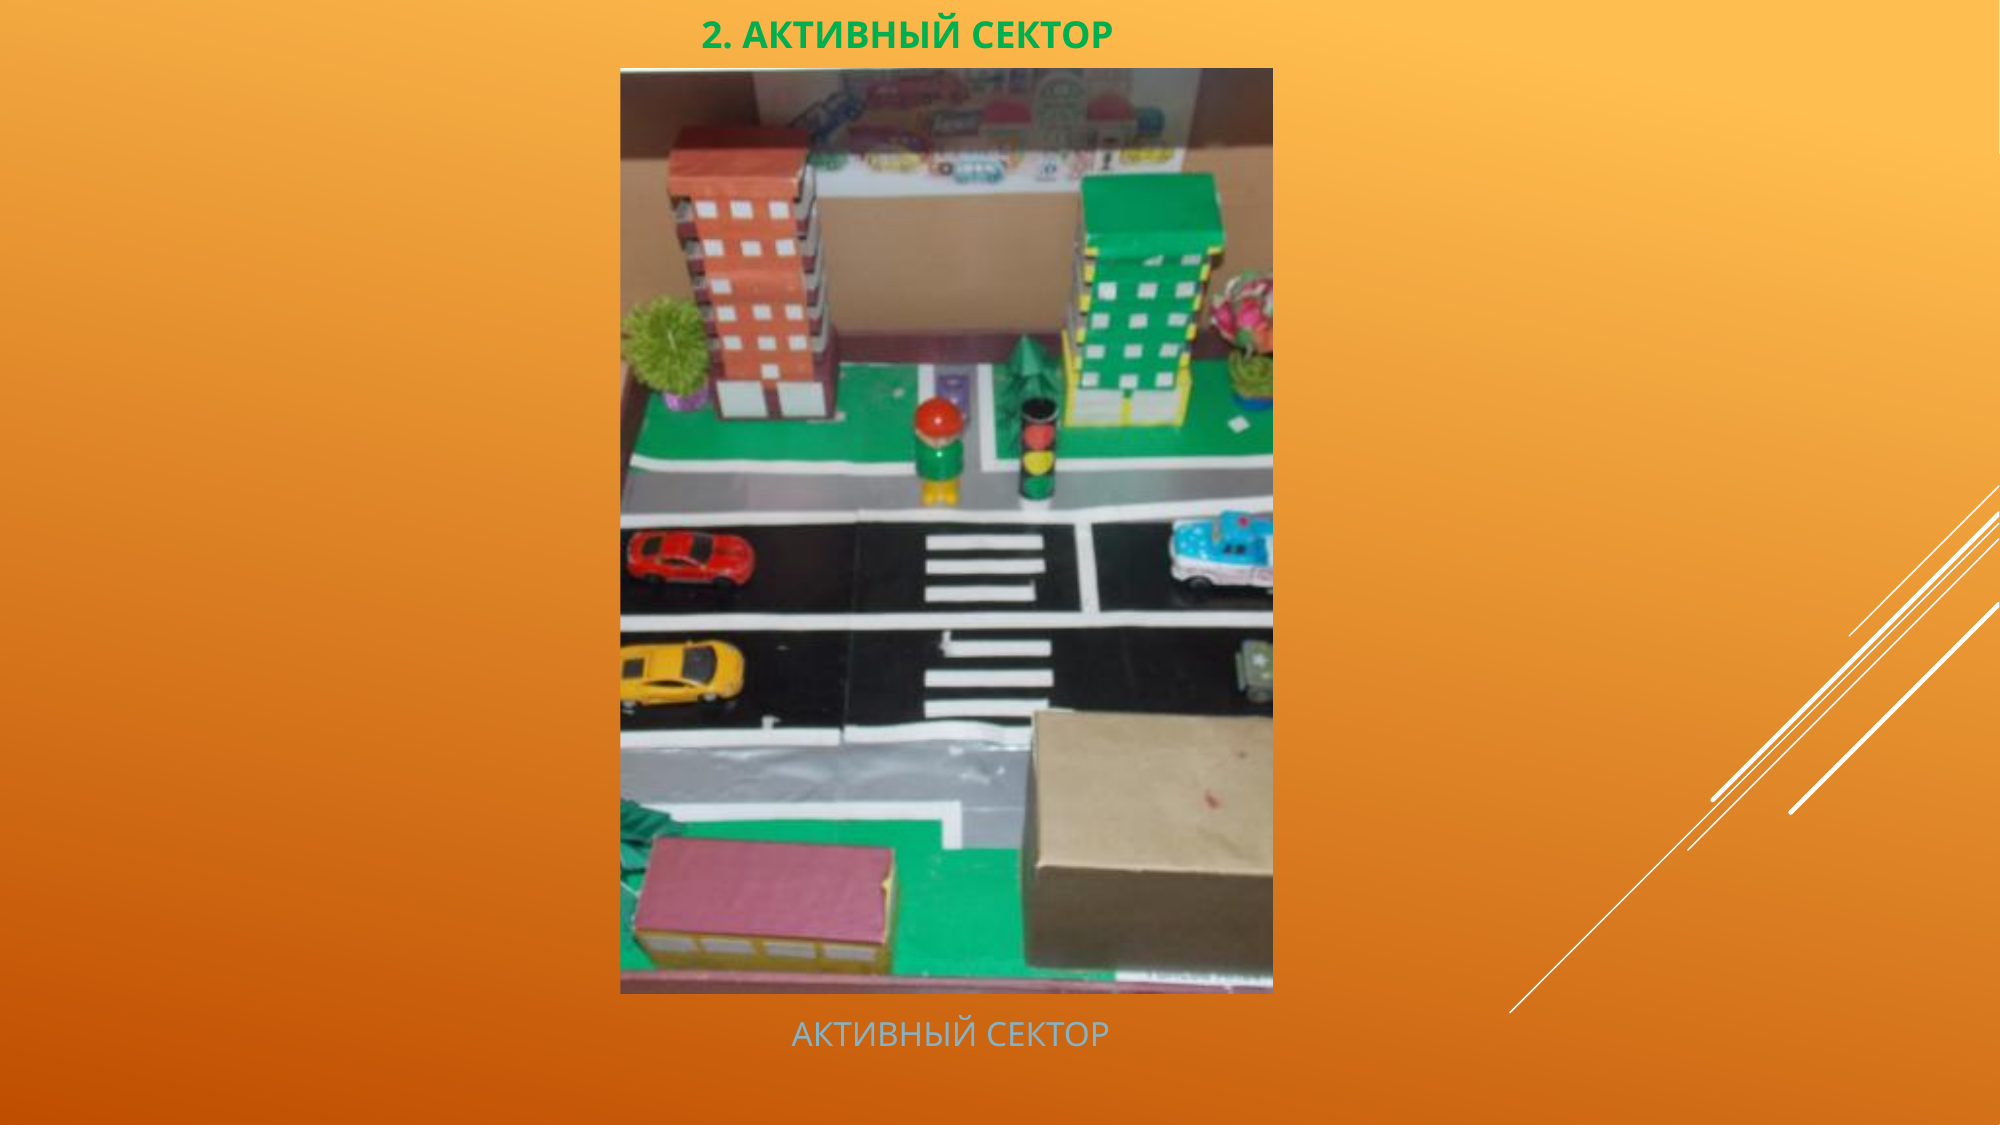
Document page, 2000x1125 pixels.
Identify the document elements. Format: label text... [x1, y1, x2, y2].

title Активный сектор [574, 999, 1319, 1100]
text_box 2. АКТИВНЫЙ СЕКТОР [574, 7, 1241, 65]
picture [620, 68, 1274, 994]
